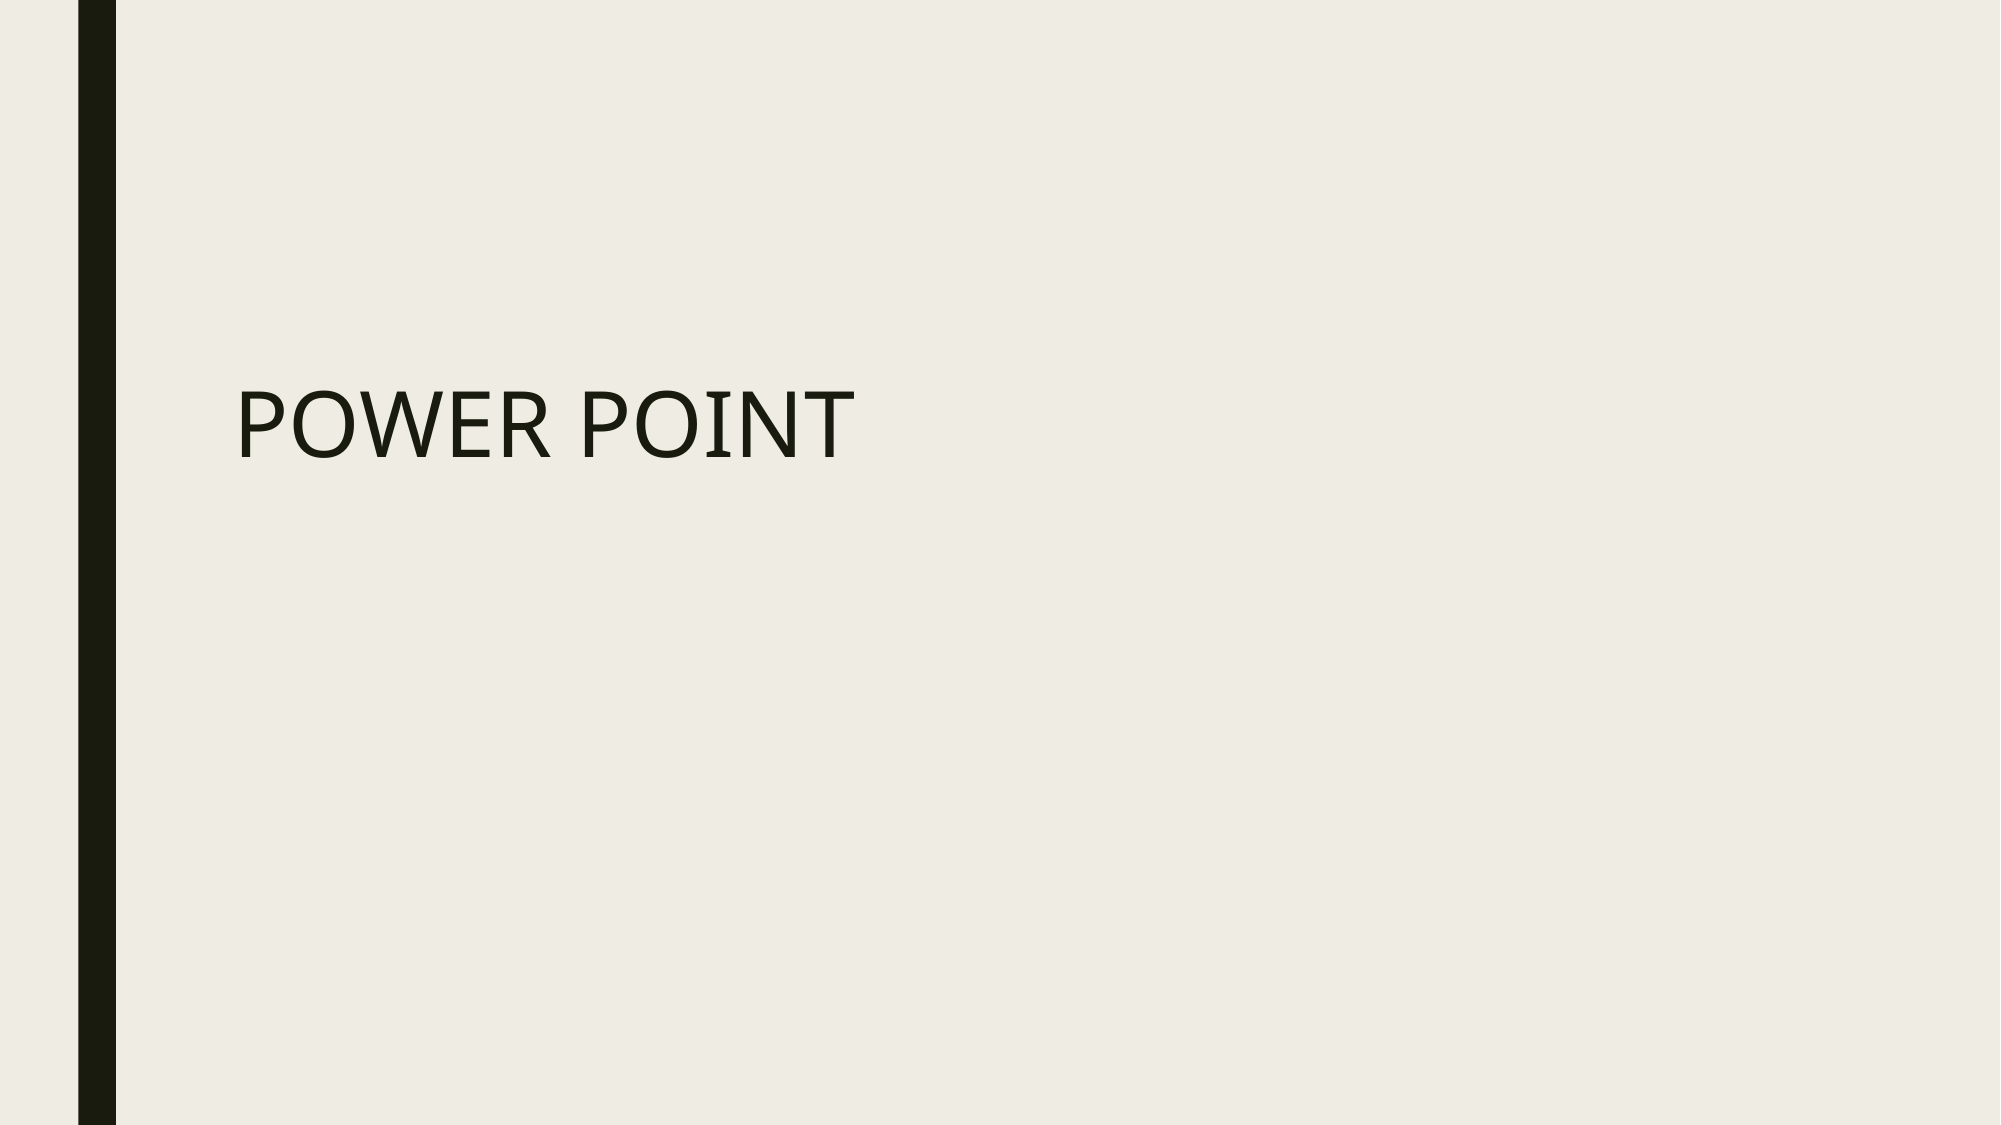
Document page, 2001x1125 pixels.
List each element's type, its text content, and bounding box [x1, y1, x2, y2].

title POWER POINT [218, 371, 1794, 616]
